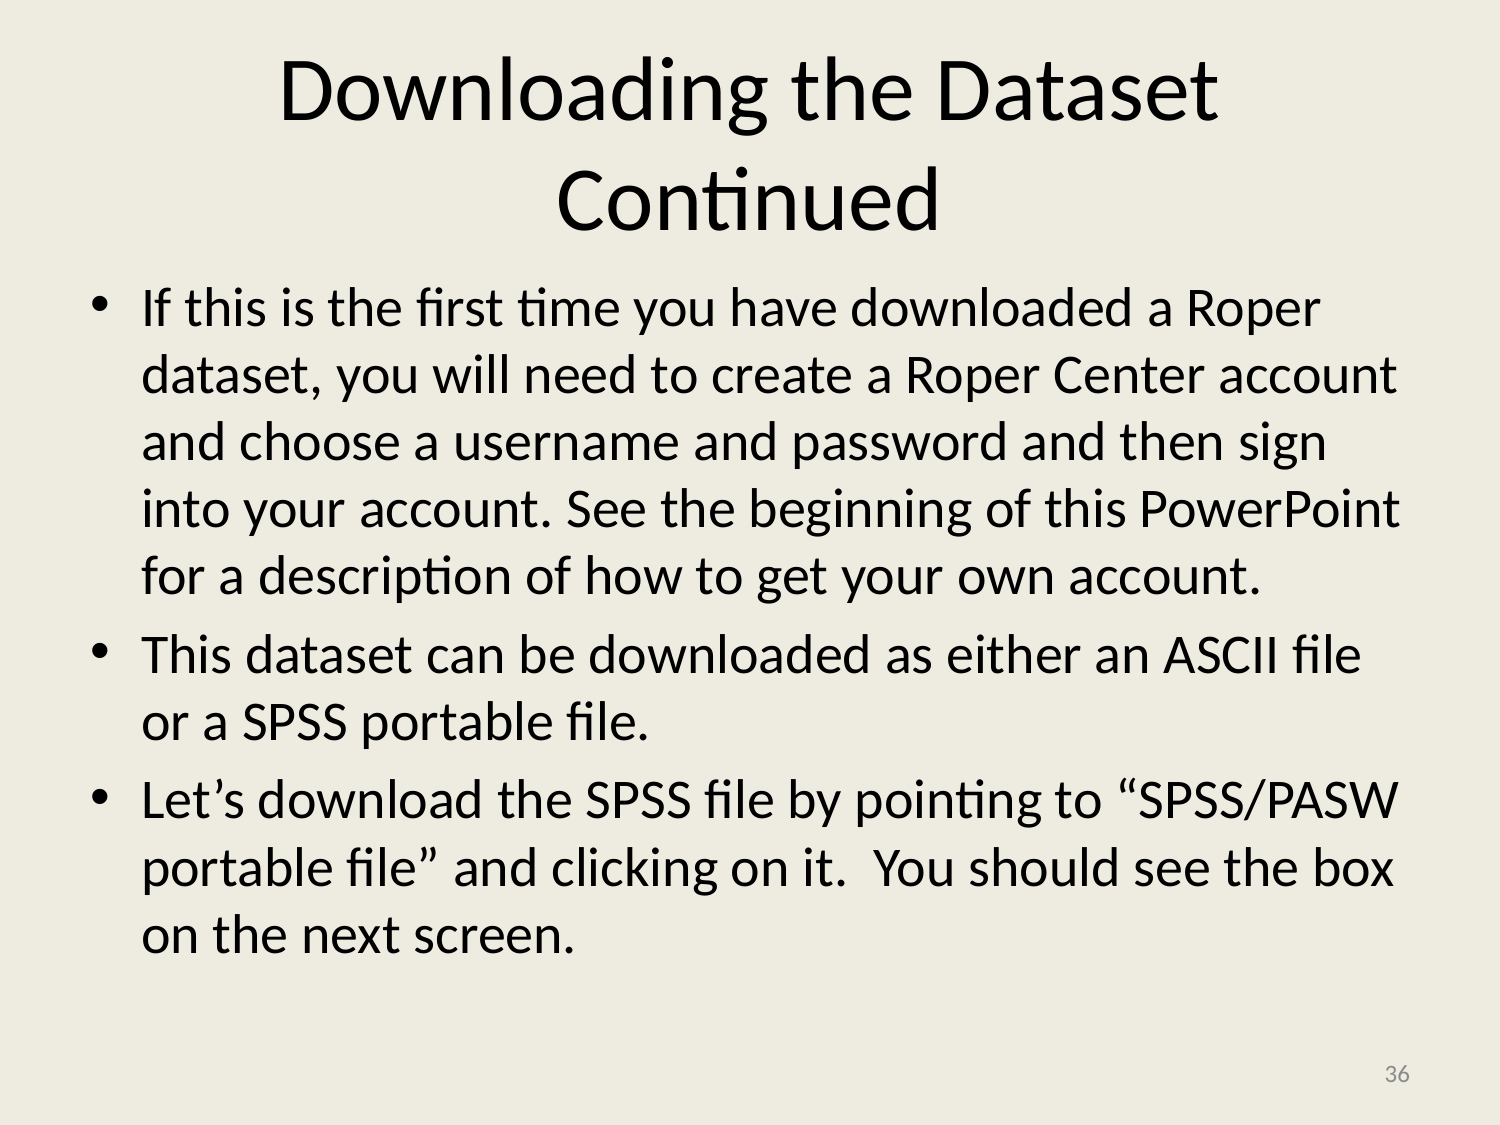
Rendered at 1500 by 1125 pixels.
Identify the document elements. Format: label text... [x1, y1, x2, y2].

title Downloading the Dataset Continued [75, 45, 1425, 233]
slide_number 36 [1074, 1042, 1425, 1103]
list If this is the first time you have downloaded a Roper dataset, you will need to create a Roper Center account and choose a username and password and then sign into your account. See the beginning of this PowerPoint for a description of how to get your own account. This dataset can be downloaded as either an ASCII file or a SPSS portable file. Let’s download the SPSS file by pointing to “SPSS/PASW portable file” and clicking on it. You should see the box on the next screen. [75, 262, 1425, 1005]
